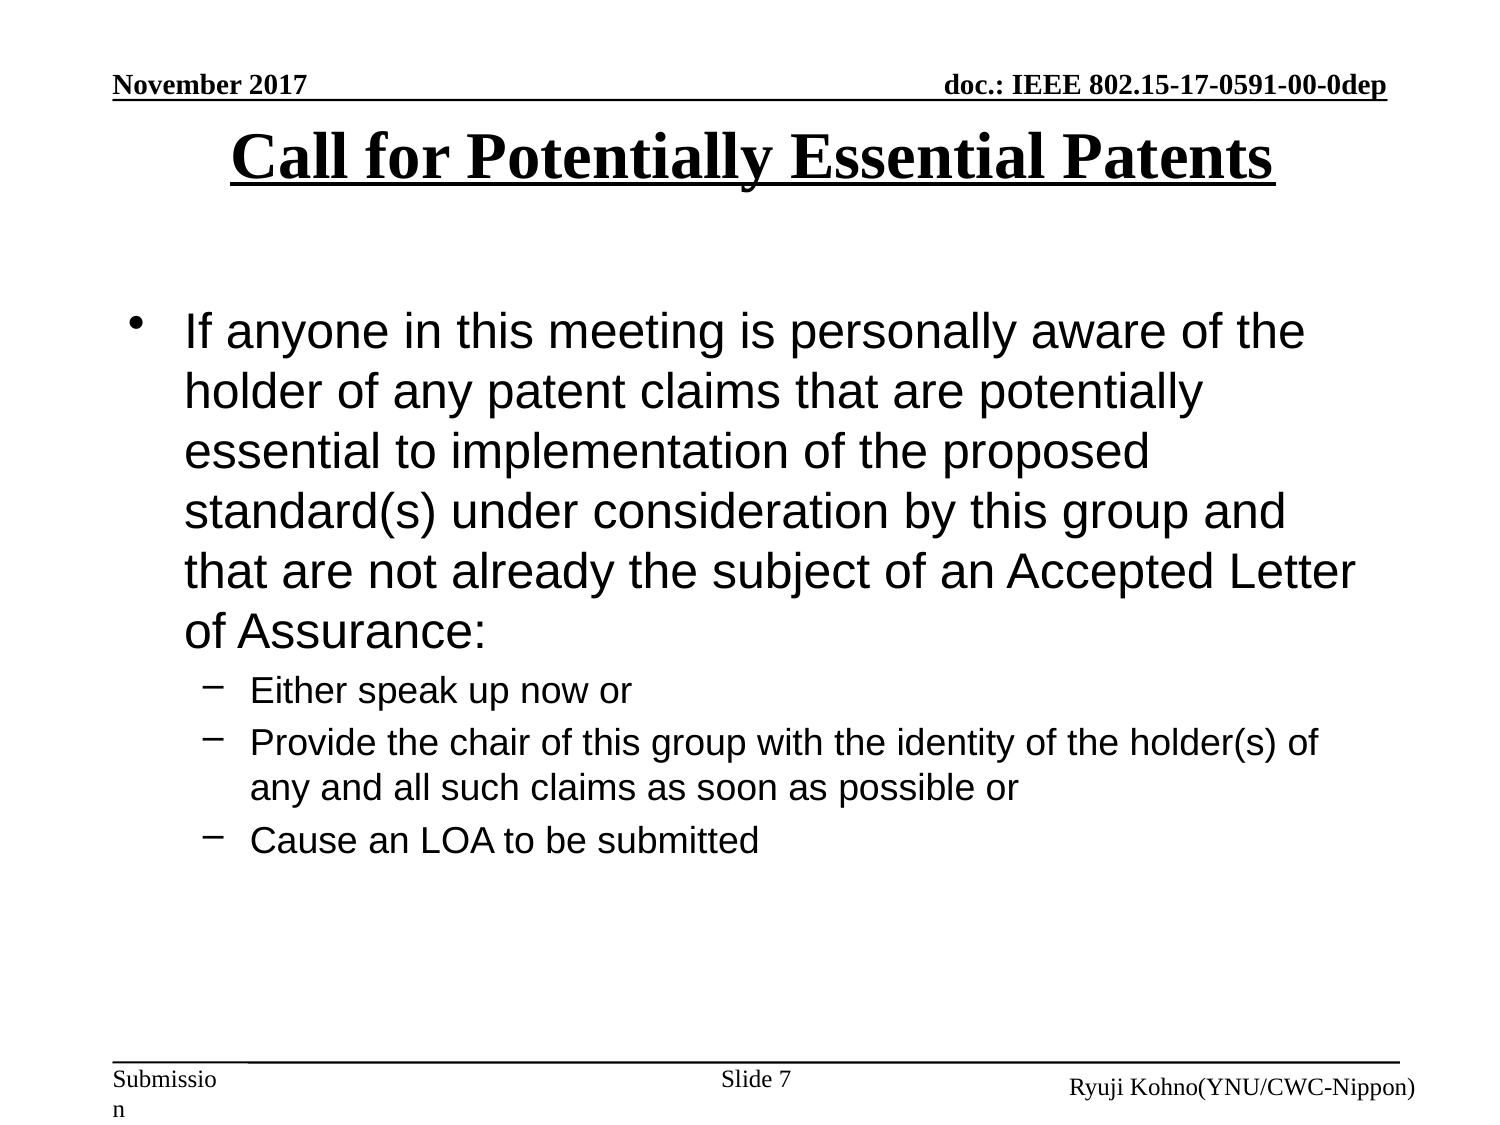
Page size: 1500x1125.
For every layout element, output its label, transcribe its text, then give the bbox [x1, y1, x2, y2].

slide_number Slide 7 [712, 1062, 800, 1093]
title Call for Potentially Essential Patents [59, 101, 1447, 202]
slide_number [112, 0, 375, 100]
footer Ryuji Kohno(YNU/CWC-Nippon) [903, 1070, 1416, 1101]
text_box If anyone in this meeting is personally aware of the holder of any patent claims that are potentially essential to implementation of the proposed standard(s) under consideration by this group and that are not already the subject of an Accepted Letter of Assurance: Either speak up now or Provide the chair of this group with the identity of the holder(s) of any and all such claims as soon as possible or Cause an LOA to be submitted [112, 290, 1388, 966]
